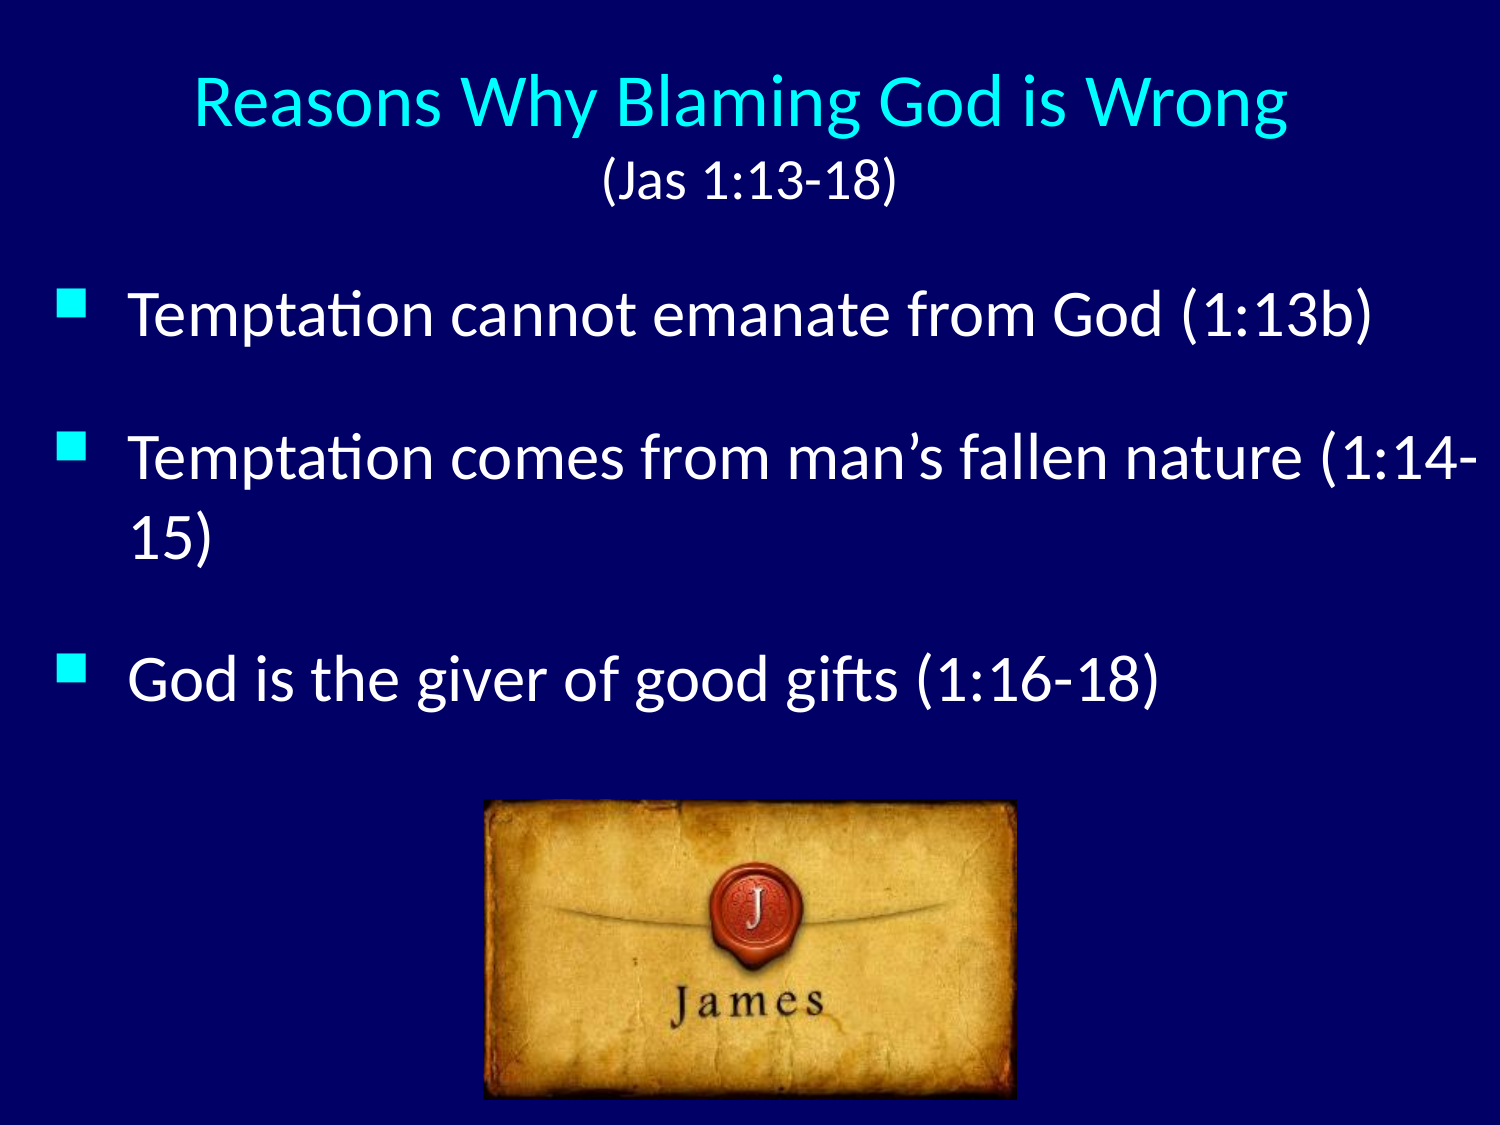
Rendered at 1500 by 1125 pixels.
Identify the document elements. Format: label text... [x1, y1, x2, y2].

title Reasons Why Blaming God is Wrong (Jas 1:13-18) [112, 37, 1388, 225]
picture [483, 799, 1017, 1101]
list Temptation cannot emanate from God (1:13b) Temptation comes from man’s fallen nature (1:14-15) God is the giver of good gifts (1:16-18) [37, 262, 1500, 776]
